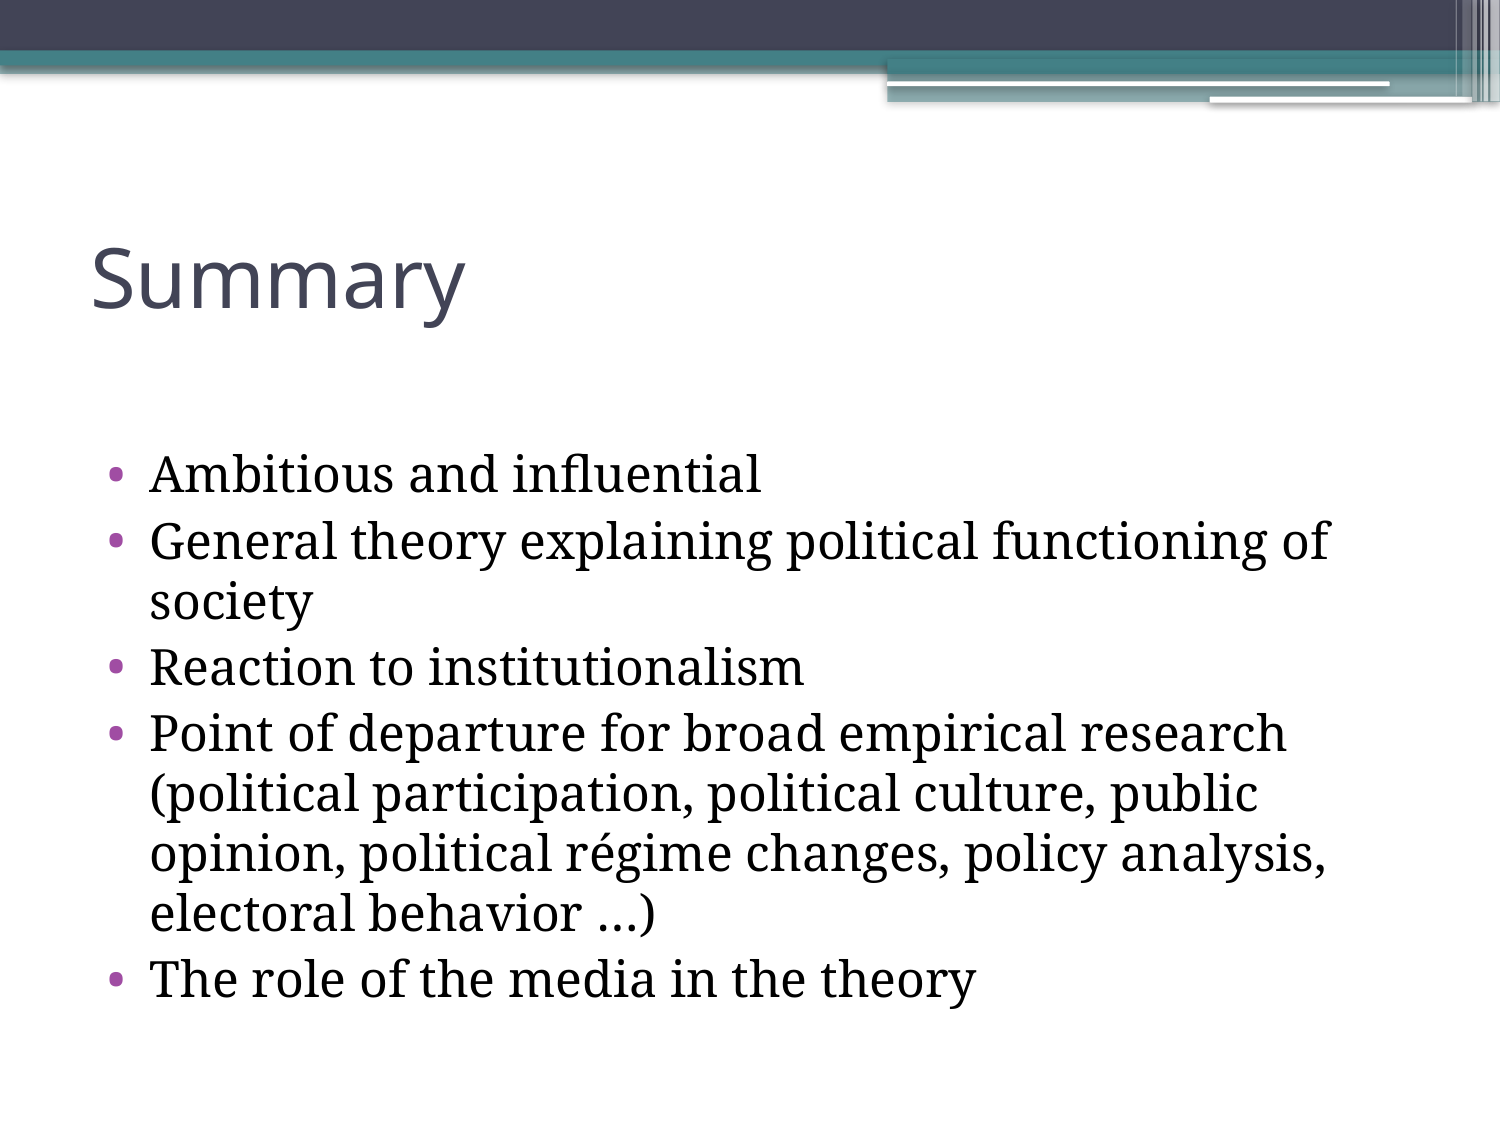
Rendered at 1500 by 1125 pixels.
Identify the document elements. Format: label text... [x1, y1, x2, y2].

list Ambitious and influential General theory explaining political functioning of society Reaction to institutionalism Point of departure for broad empirical research (political participation, political culture, public opinion, political régime changes, policy analysis, electoral behavior …) The role of the media in the theory [75, 369, 1425, 1079]
title Summary [75, 187, 1425, 363]
